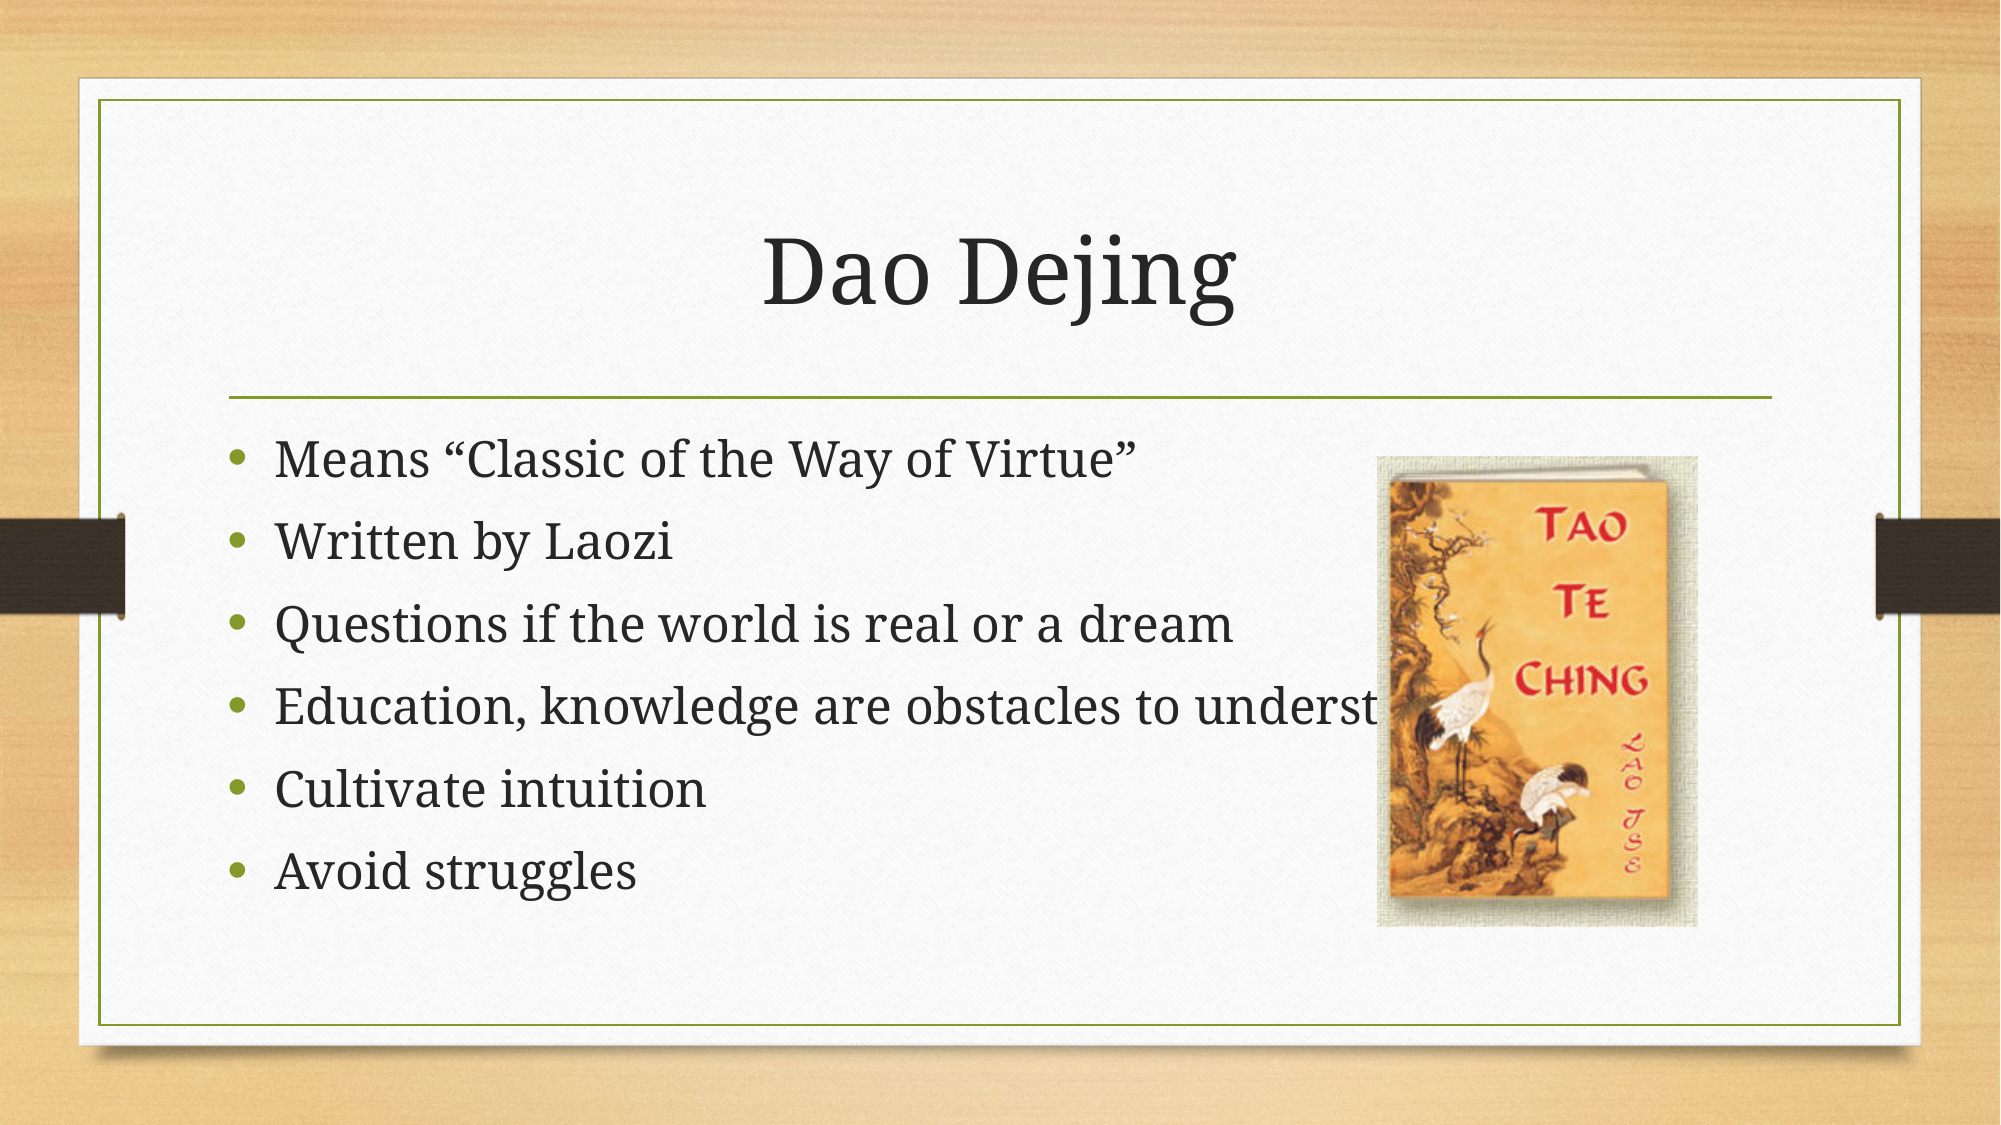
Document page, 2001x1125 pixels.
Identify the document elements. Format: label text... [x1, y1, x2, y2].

list Means “Classic of the Way of Virtue” Written by Laozi Questions if the world is real or a dream Education, knowledge are obstacles to understanding Cultivate intuition Avoid struggles [212, 419, 1788, 964]
title Dao Dejing [212, 161, 1788, 375]
picture [0, 0, 2001, 1125]
